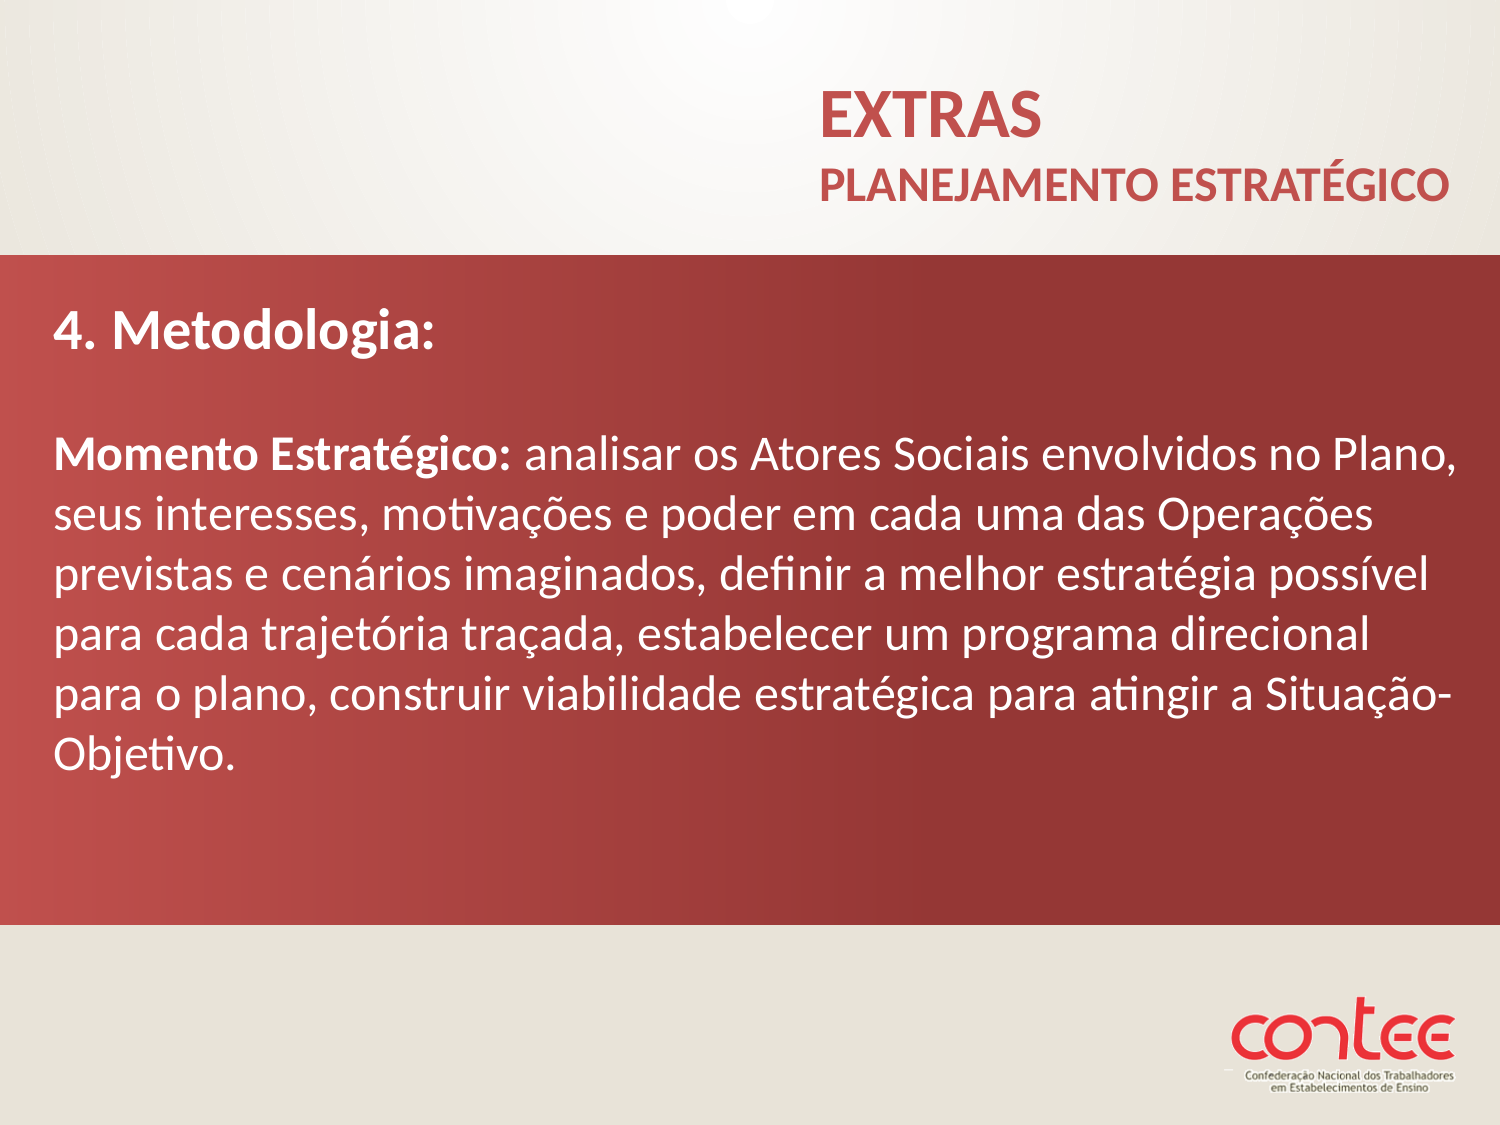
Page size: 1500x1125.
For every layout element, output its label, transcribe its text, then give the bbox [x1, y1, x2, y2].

text_box [0, 253, 1500, 926]
picture [1215, 979, 1471, 1111]
text_box EXTRAS PLANEJAMENTO ESTRATÉGICO [819, 66, 1500, 212]
text_box 4. Metodologia: Momento Estratégico: analisar os Atores Sociais envolvidos no Plano, seus interesses, motivações e poder em cada uma das Operações previstas e cenários imaginados, definir a melhor estratégia possível para cada trajetória traçada, estabelecer um programa direcional para o plano, construir viabilidade estratégica para atingir a Situação-Objetivo. [53, 290, 1471, 781]
